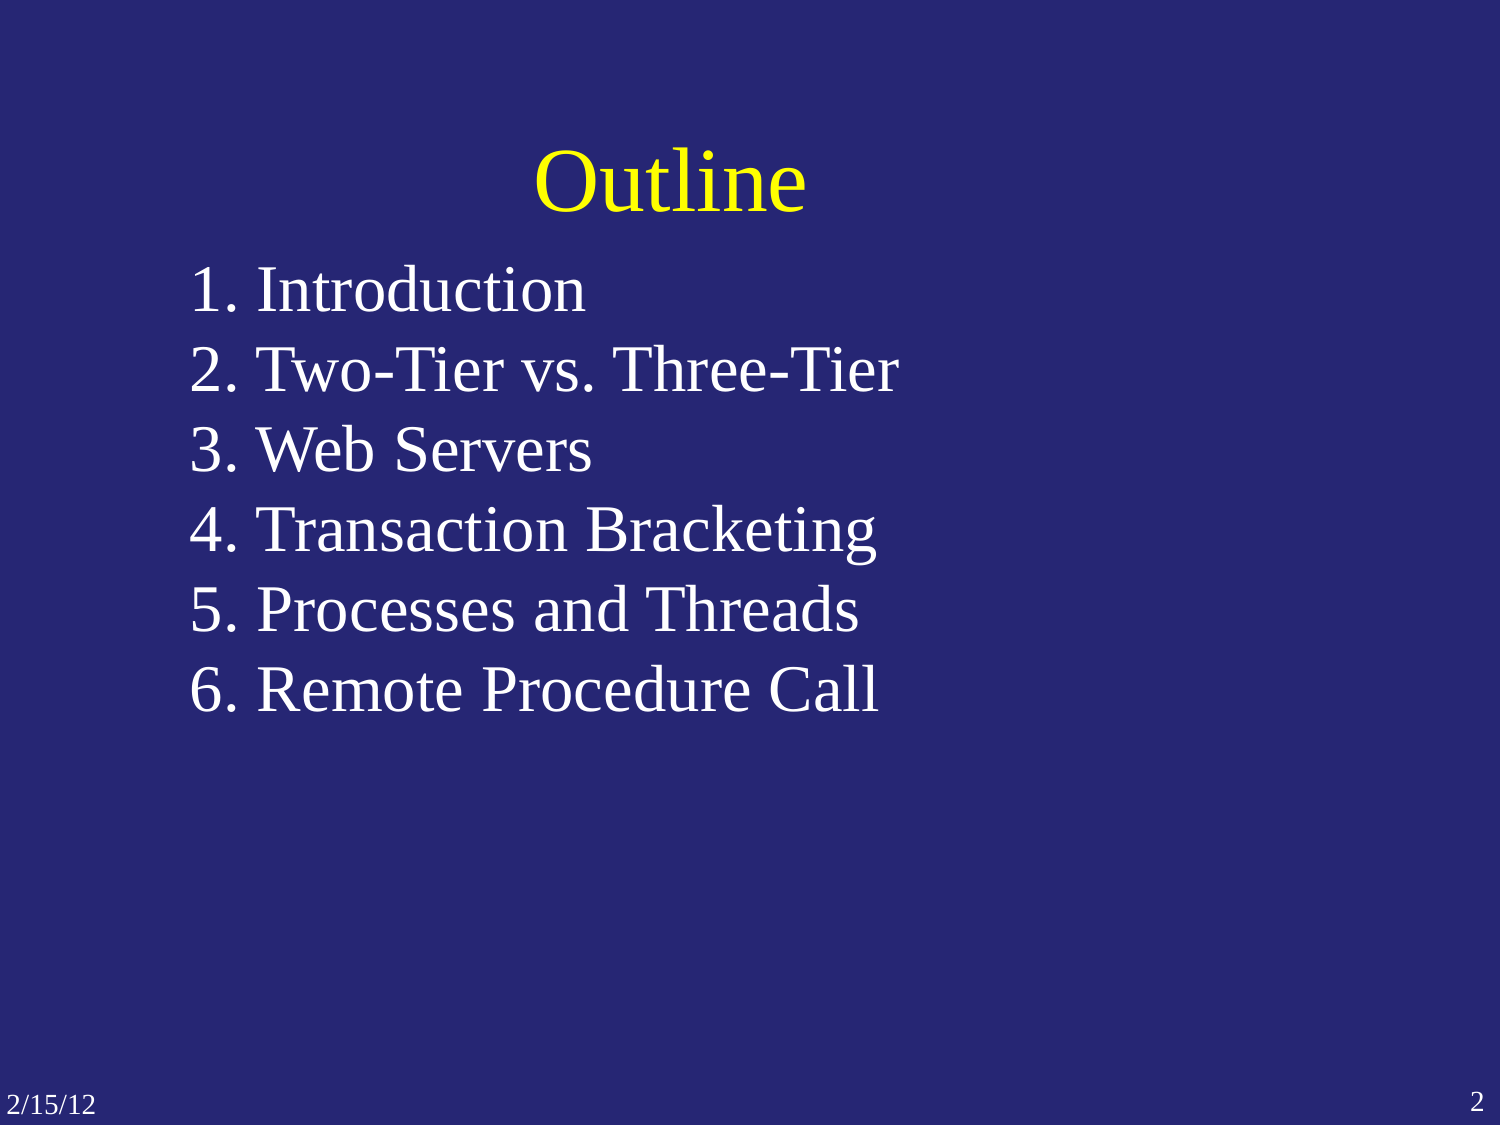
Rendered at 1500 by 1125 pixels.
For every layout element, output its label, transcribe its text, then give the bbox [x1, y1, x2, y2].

title Outline [33, 112, 1309, 238]
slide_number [0, 1077, 130, 1125]
slide_number 2 [1337, 1074, 1500, 1125]
text_box 1. Introduction 2. Two-Tier vs. Three-Tier 3. Web Servers 4. Transaction Bracketing 5. Processes and Threads 6. Remote Procedure Call [175, 237, 916, 732]
